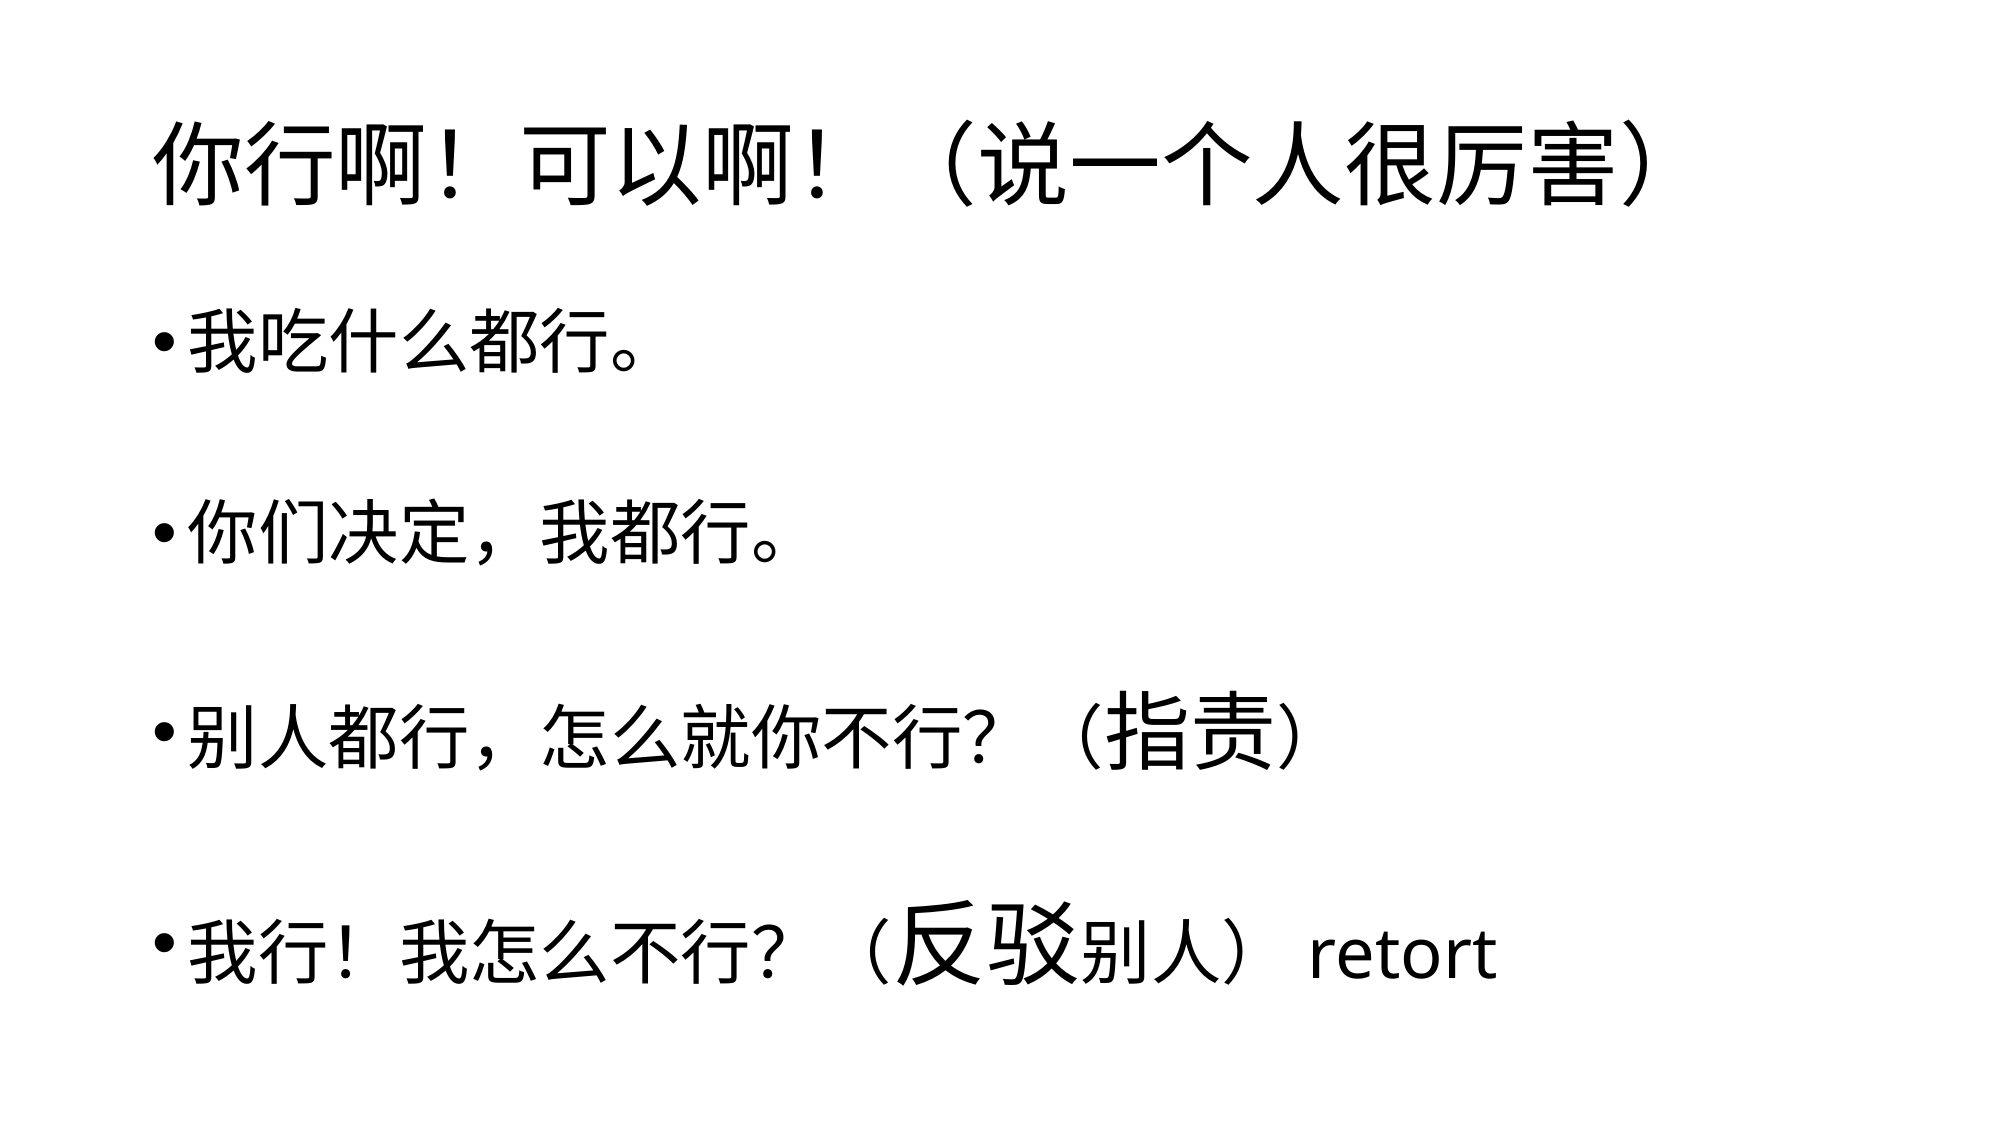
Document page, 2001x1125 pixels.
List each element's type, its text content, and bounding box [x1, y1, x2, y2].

title 你行啊！可以啊！（说一个人很厉害） [137, 59, 1863, 278]
list 我吃什么都行。 你们决定，我都行。 别人都行，怎么就你不行？（指责） 我行！我怎么不行？（反驳别人）retort [137, 299, 1863, 1014]
